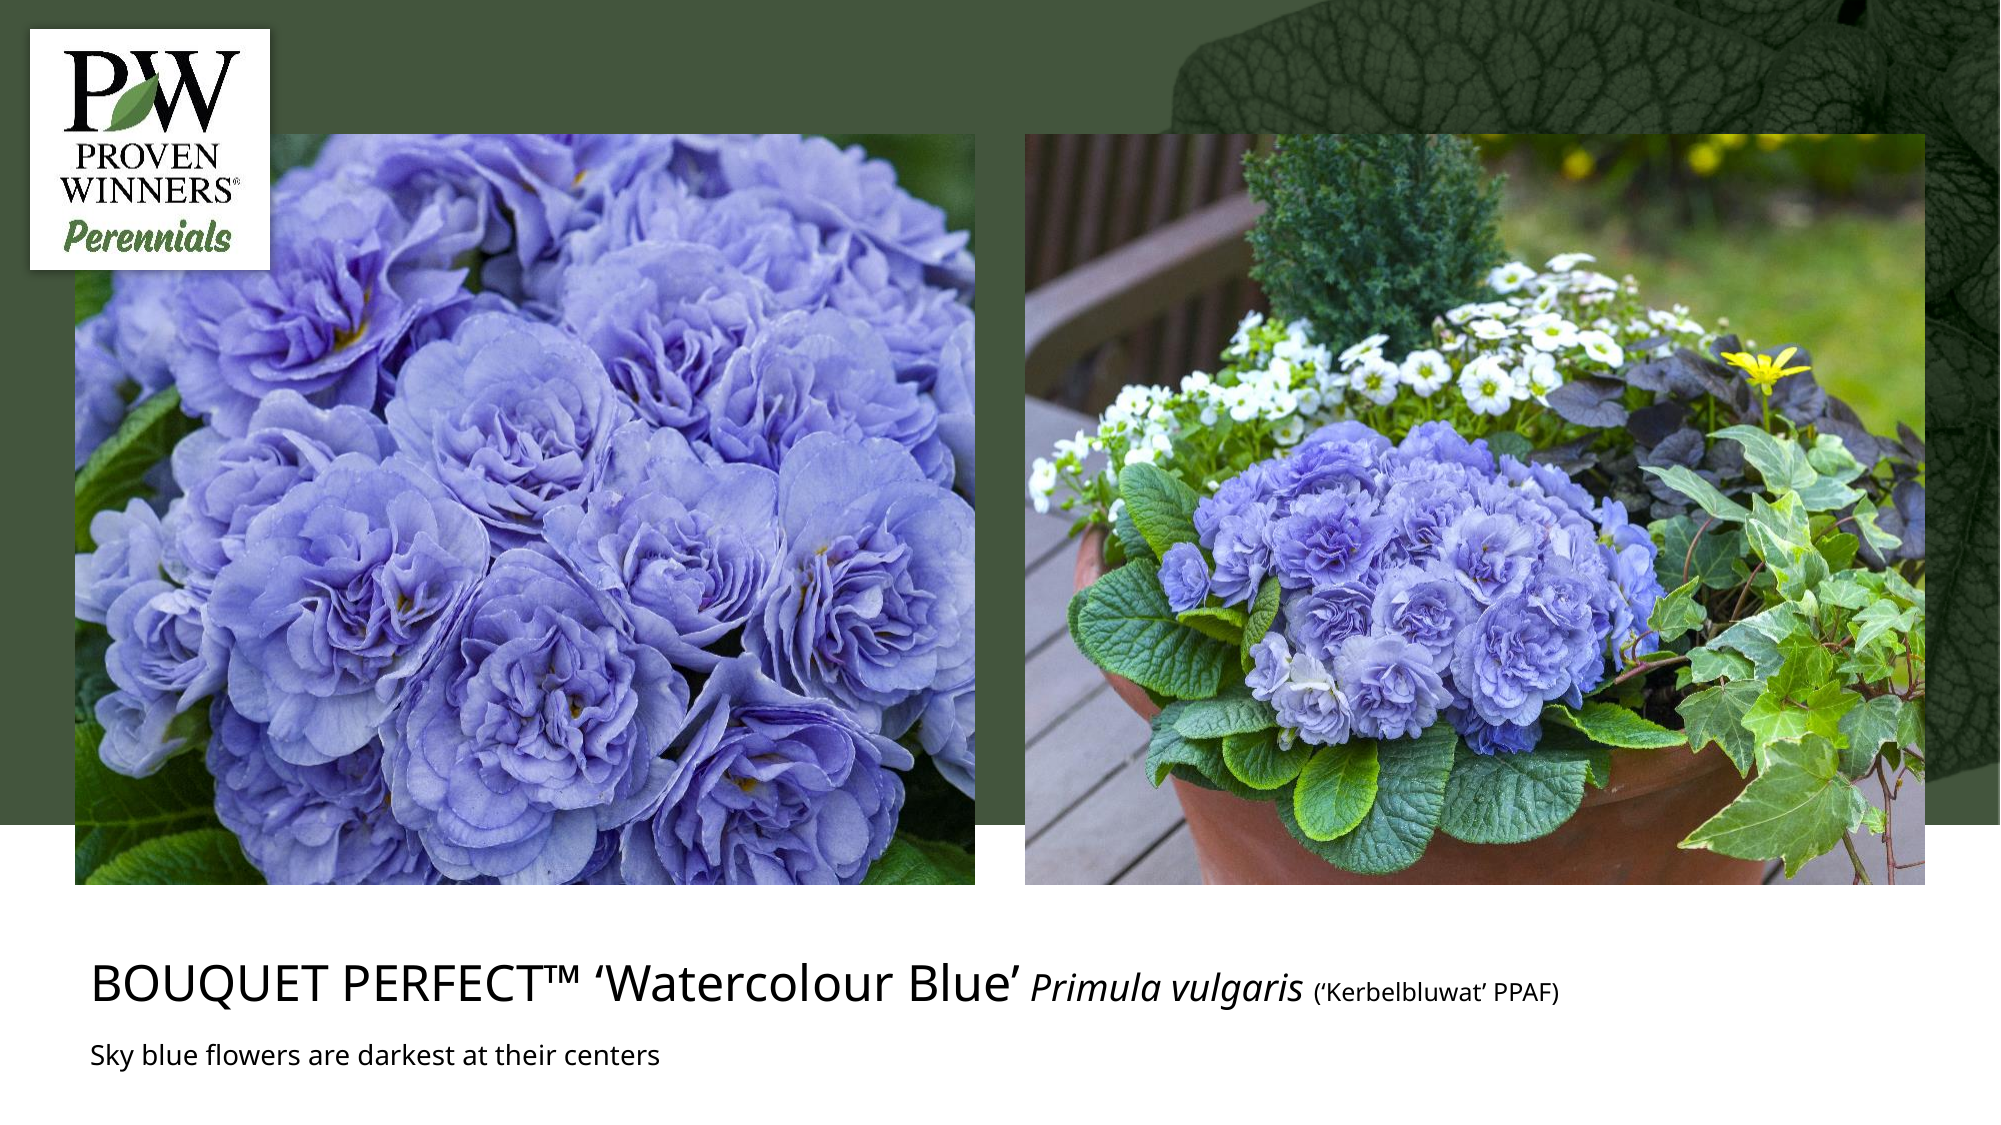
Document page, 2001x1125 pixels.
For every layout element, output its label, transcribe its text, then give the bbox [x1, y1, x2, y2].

list Sky blue flowers are darkest at their centers [75, 1034, 1925, 1080]
title BOUQUET PERFECT™ ‘Watercolour Blue’ Primula vulgaris (‘Kerbelbluwat’ PPAF) [75, 930, 1925, 1020]
picture [0, 0, 2000, 886]
